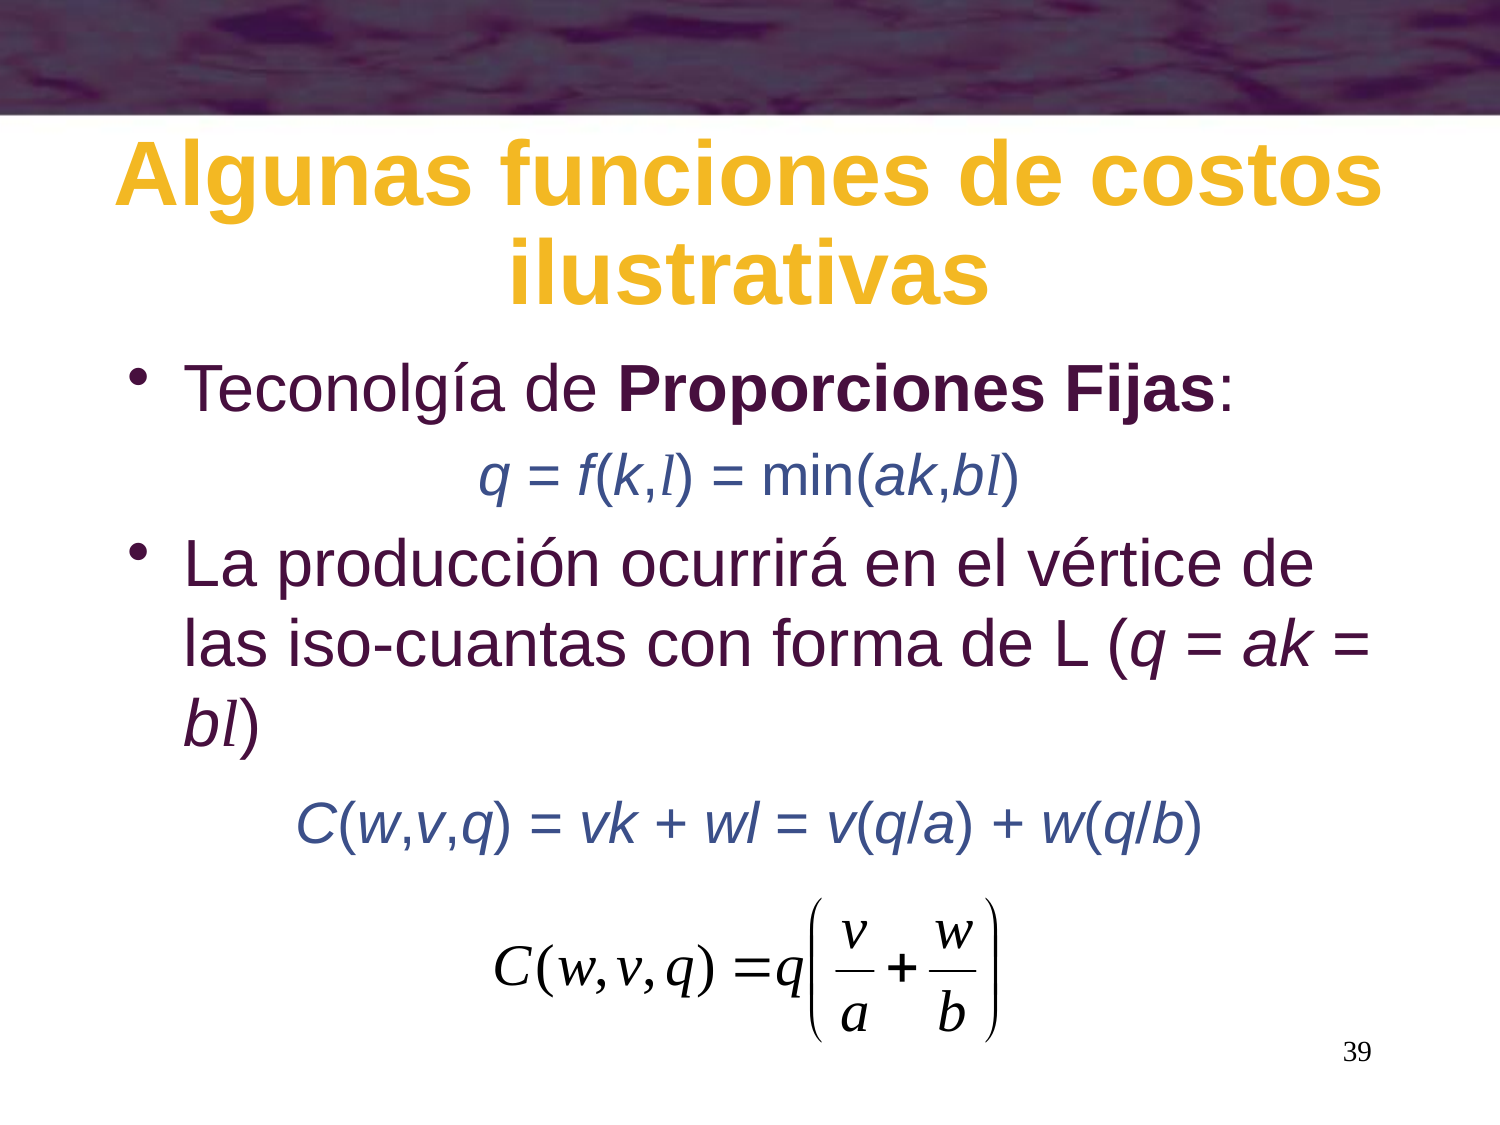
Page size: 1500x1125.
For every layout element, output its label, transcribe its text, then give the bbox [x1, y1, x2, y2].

title Algunas funciones de costos ilustrativas [37, 137, 1463, 313]
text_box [484, 887, 1016, 1055]
picture [0, 0, 1500, 1125]
list Teconolgía de Proporciones Fijas: q = f(k,l) = min(ak,bl) La producción ocurrirá en el vértice de las iso-cuantas con forma de L (q = ak = bl) C(w,v,q) = vk + wl = v(q/a) + w(q/b) [112, 337, 1388, 863]
slide_number 39 [1074, 1025, 1388, 1100]
